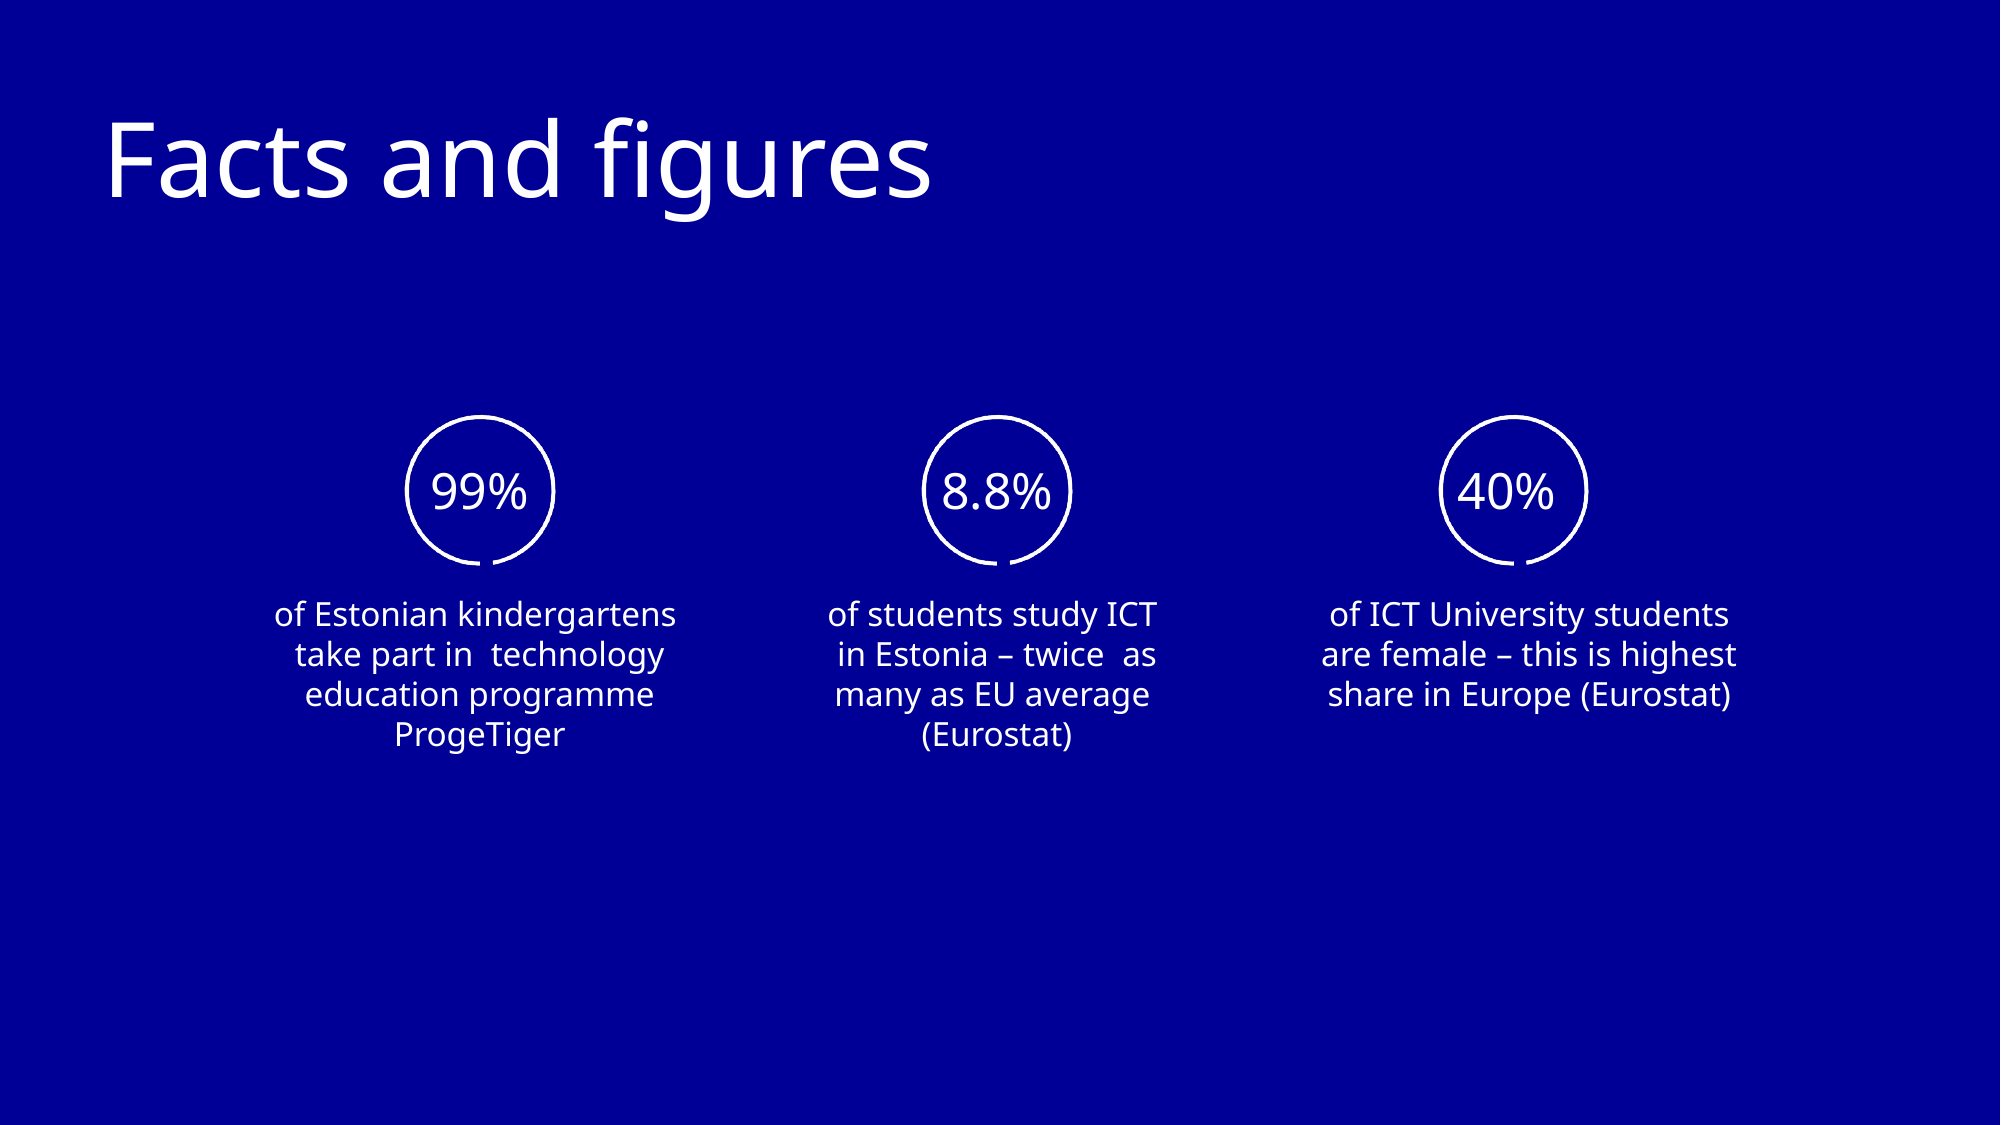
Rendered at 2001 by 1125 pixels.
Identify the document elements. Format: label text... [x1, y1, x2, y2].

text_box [804, 414, 1190, 756]
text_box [1320, 414, 1739, 756]
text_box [223, 414, 737, 756]
title Facts and figures [102, 108, 1652, 268]
